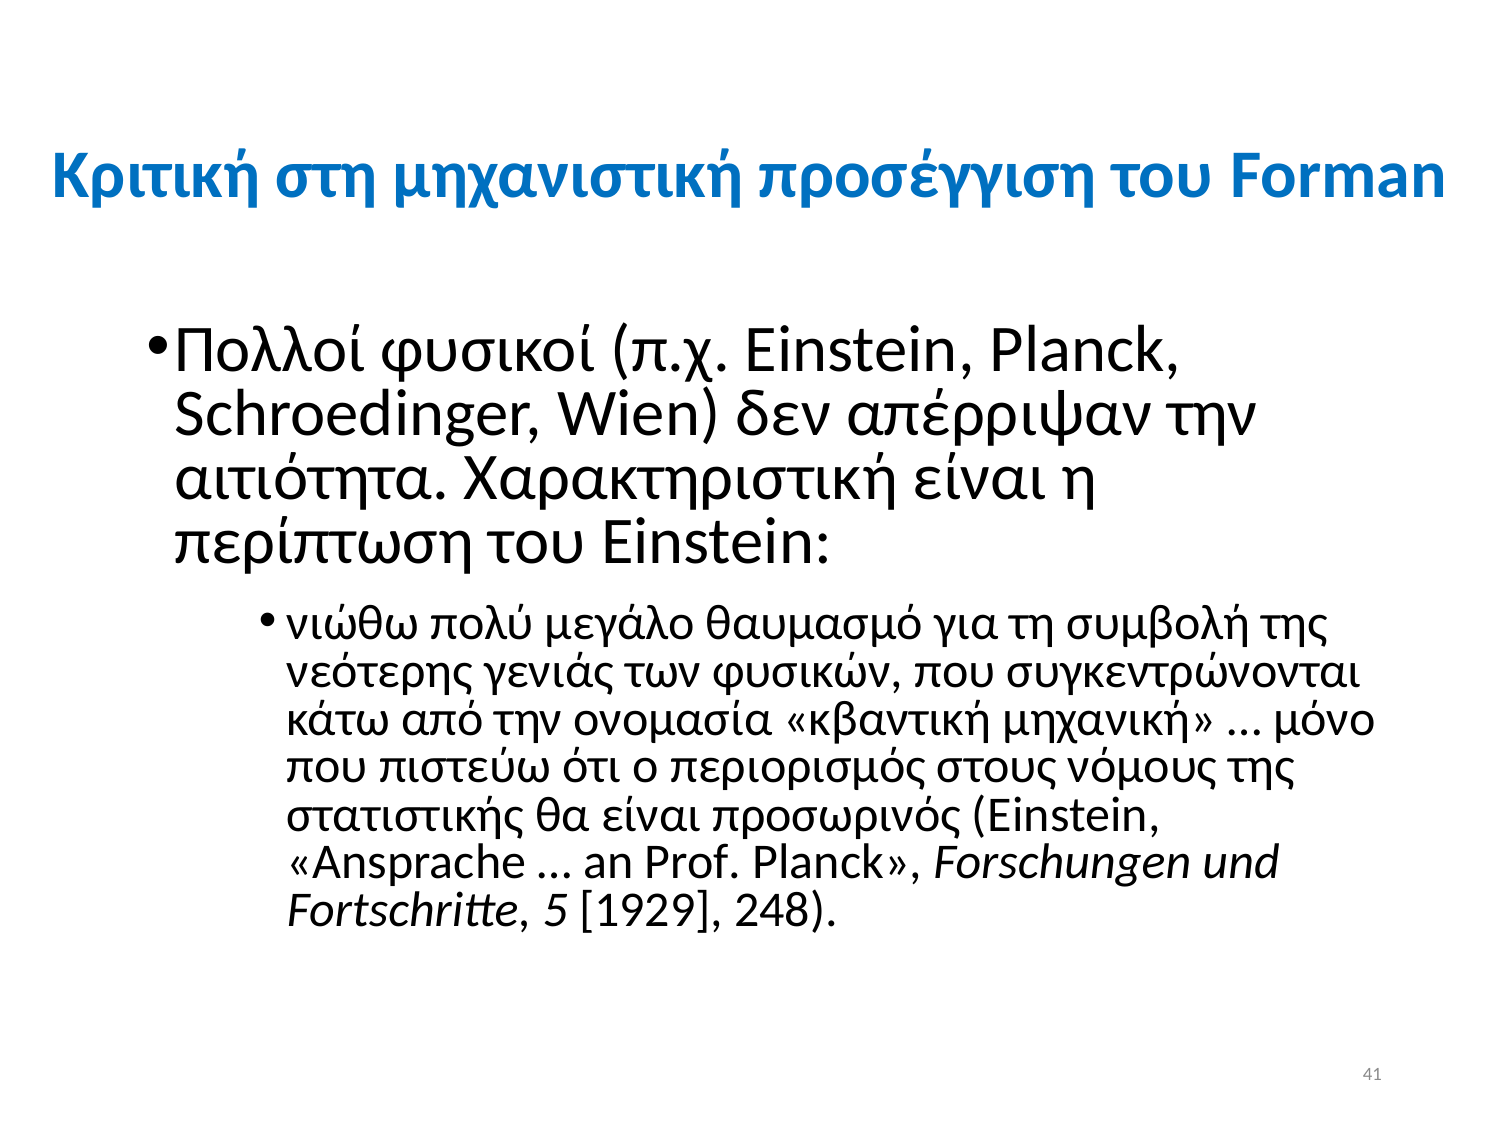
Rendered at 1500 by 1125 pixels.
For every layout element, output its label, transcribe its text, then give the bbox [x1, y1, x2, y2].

title Κριτική στη μηχανιστική προσέγγιση του Forman [24, 99, 1475, 250]
list Πολλοί φυσικοί (π.χ. Einstein, Planck, Schroedinger, Wien) δεν απέρριψαν την αιτιότητα. Χαρακτηριστική είναι η περίπτωση του Einstein: νιώθω πολύ μεγάλο θαυμασμό για τη συμβολή της νεότερης γενιάς των φυσικών, που συγκεντρώνονται κάτω από την ονομασία «κβαντική μηχανική» … μόνο που πιστεύω ότι ο περιορισμός στους νόμους της στατιστικής θα είναι προσωρινός (Einstein, «Ansprache … an Prof. Planck», Forschungen und Fortschritte, 5 [1929], 248). [75, 312, 1418, 950]
slide_number 41 [1059, 1042, 1397, 1103]
